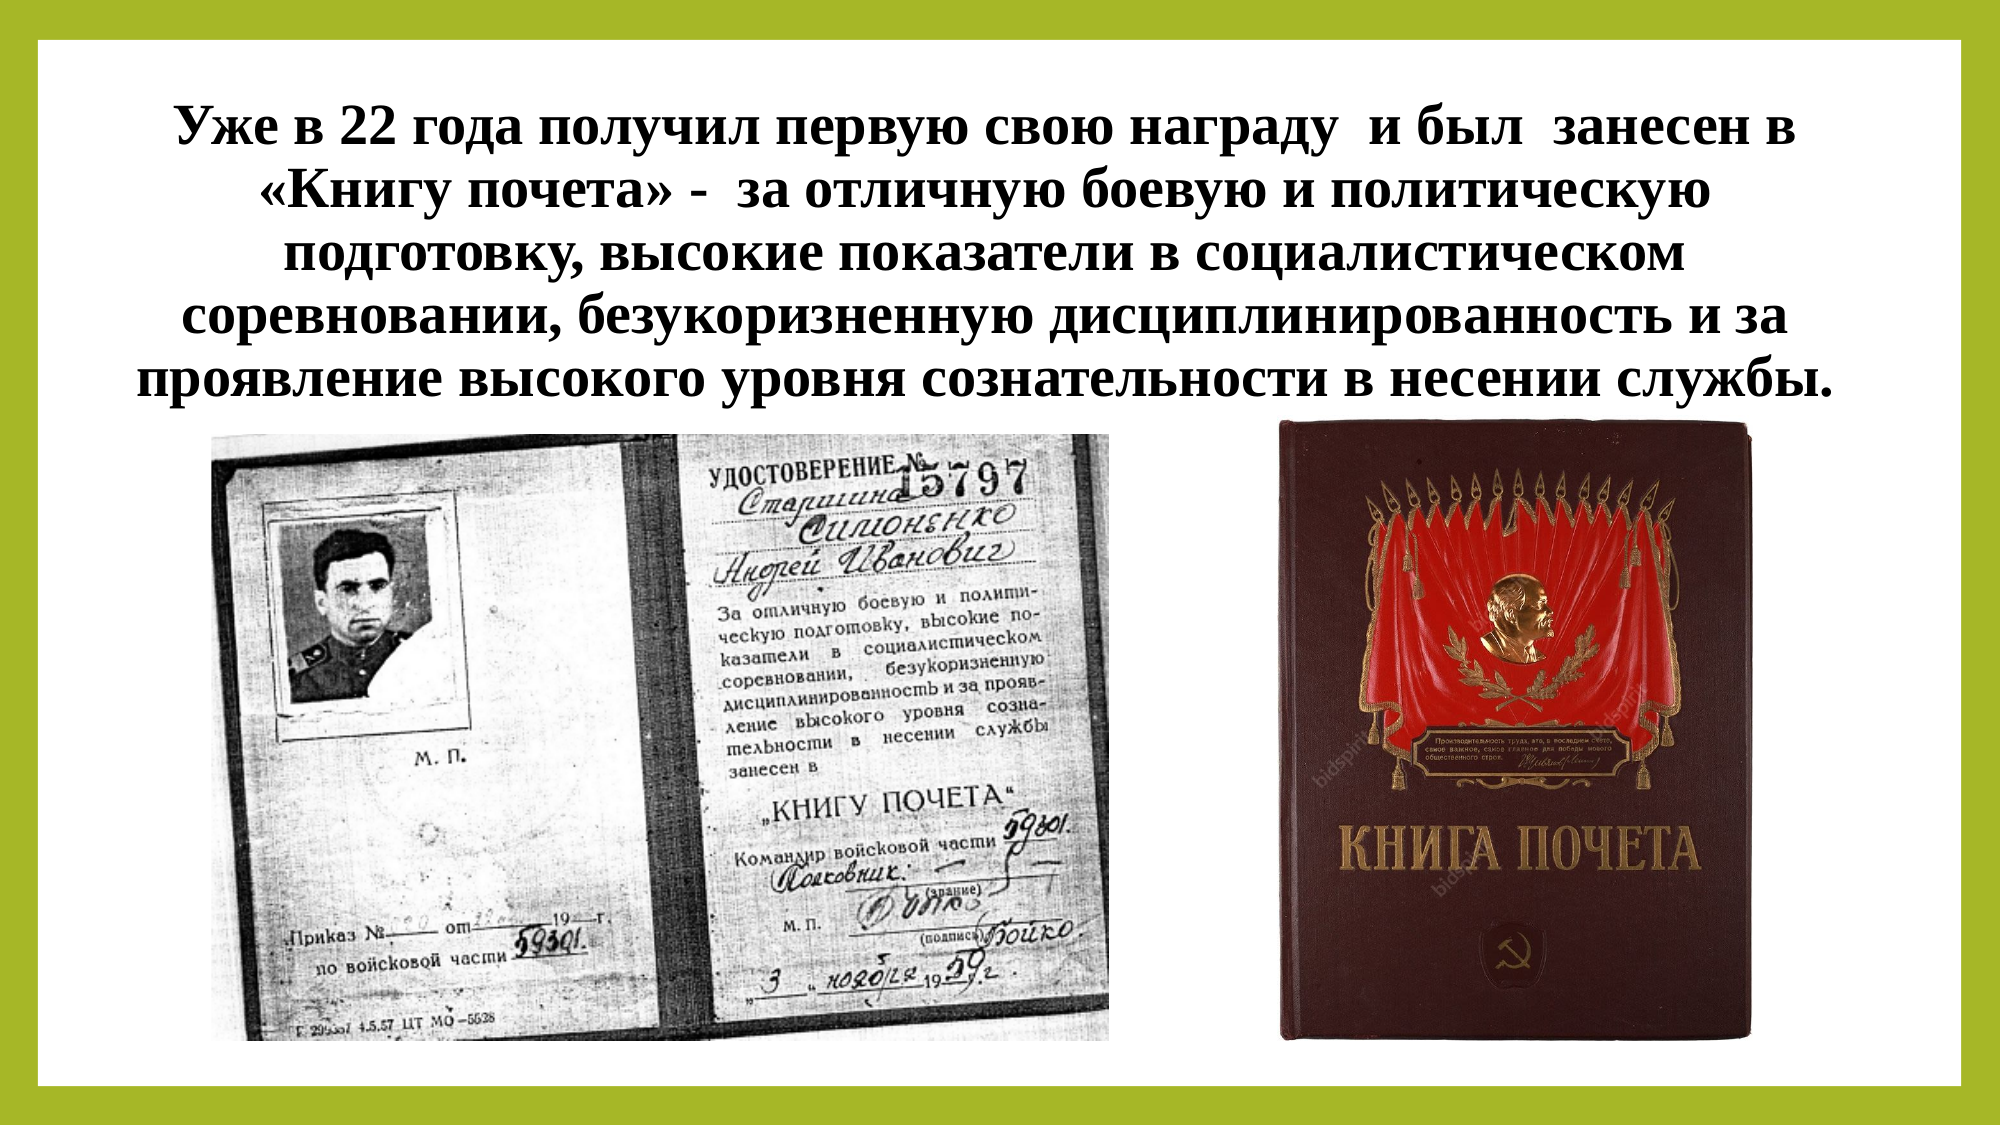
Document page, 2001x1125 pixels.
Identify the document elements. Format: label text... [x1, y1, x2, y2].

picture [1276, 414, 1753, 1041]
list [210, 434, 1110, 1041]
title Уже в 22 года получил первую свою награду и был занесен в «Книгу почета» - за отличную боевую и политическую подготовку, высокие показатели в социалистическом соревновании, безукоризненную дисциплинированность и за проявление высокого уровня сознательности в несении службы. [104, 167, 1867, 386]
